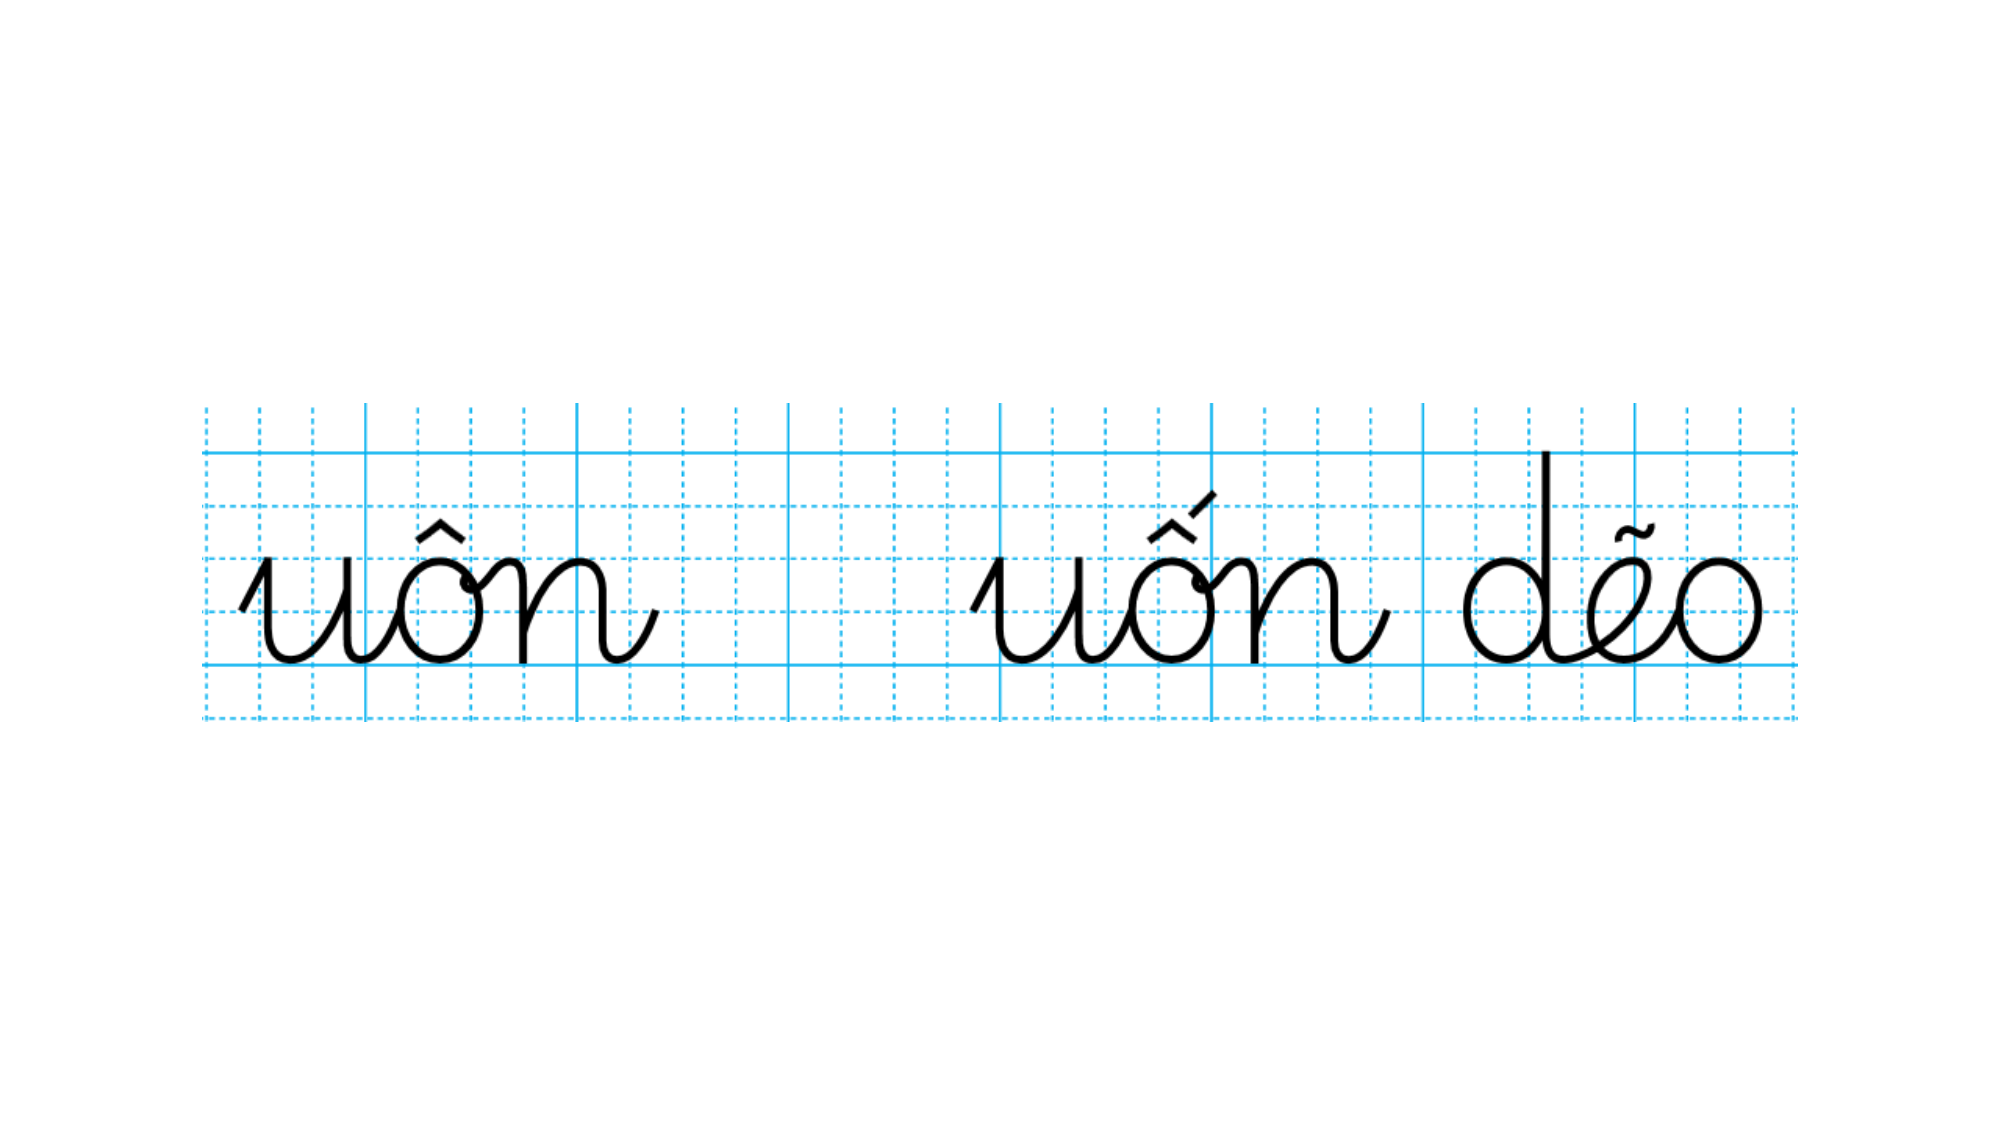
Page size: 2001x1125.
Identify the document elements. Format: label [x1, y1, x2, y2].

picture [202, 403, 787, 722]
picture [790, 403, 1798, 722]
